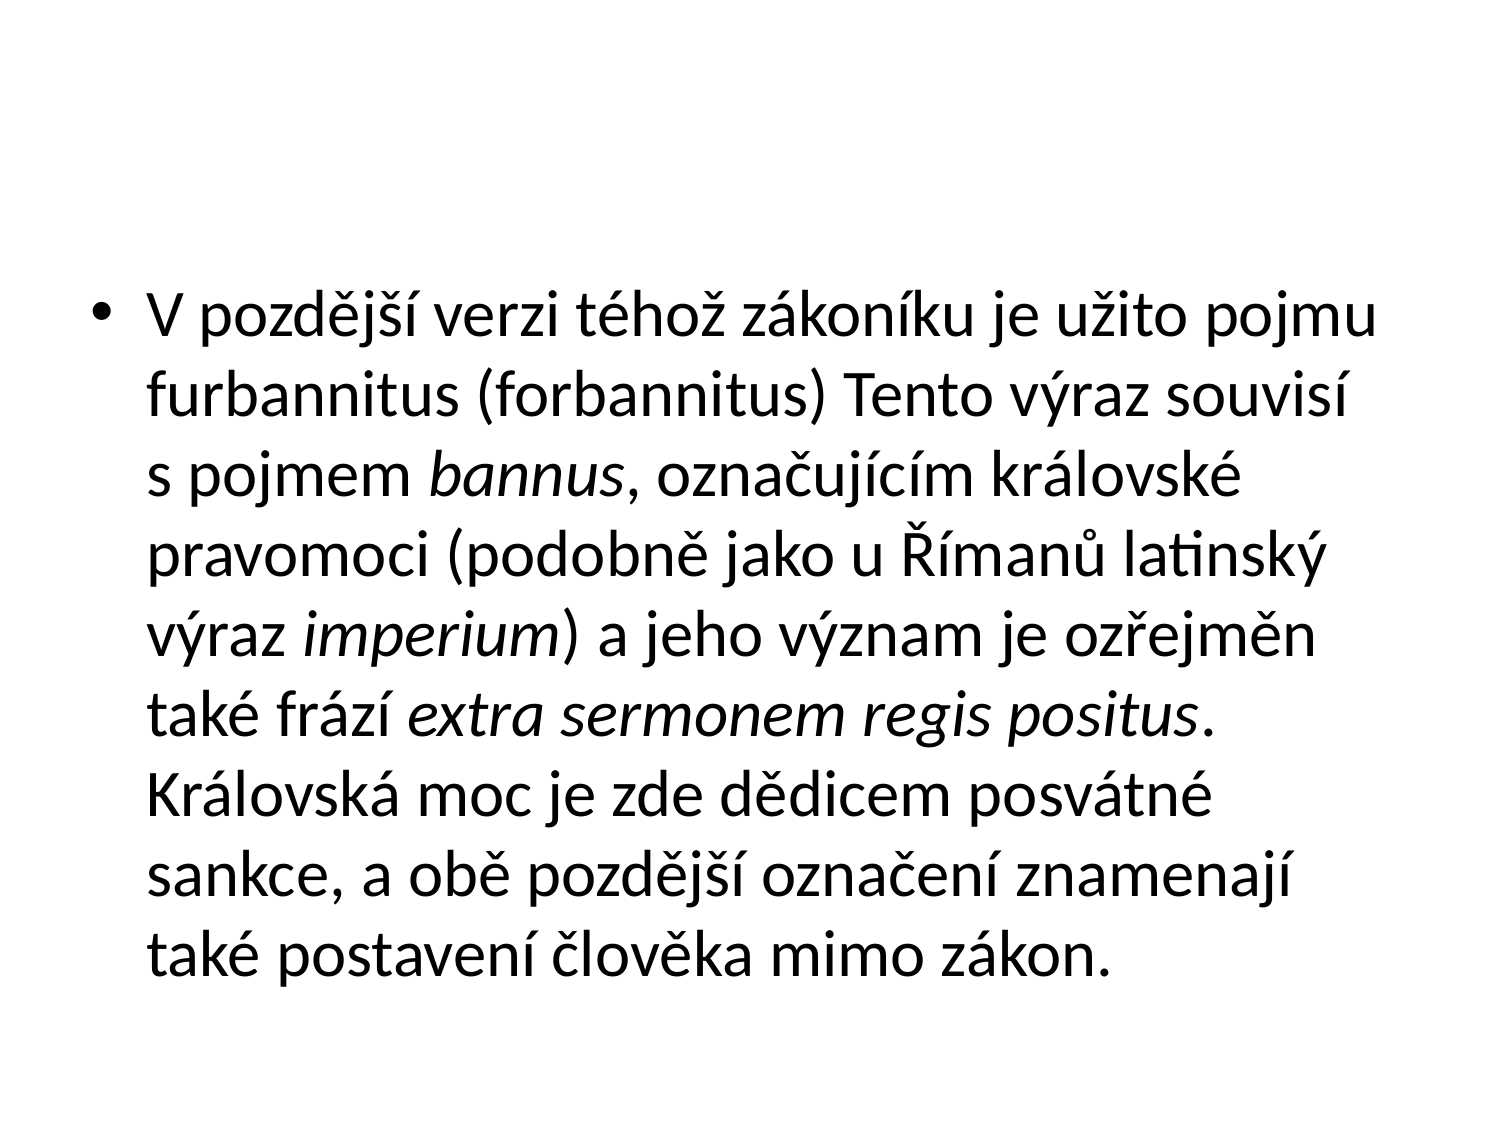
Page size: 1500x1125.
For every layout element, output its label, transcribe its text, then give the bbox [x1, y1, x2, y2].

list V pozdější verzi téhož zákoníku je užito pojmu furbannitus (forbannitus) Tento výraz souvisí s pojmem bannus, označujícím královské pravomoci (podobně jako u Římanů latinský výraz imperium) a jeho význam je ozřejměn také frází extra sermonem regis positus. Královská moc je zde dědicem posvátné sankce, a obě pozdější označení znamenají také postavení člověka mimo zákon. [75, 262, 1425, 1005]
